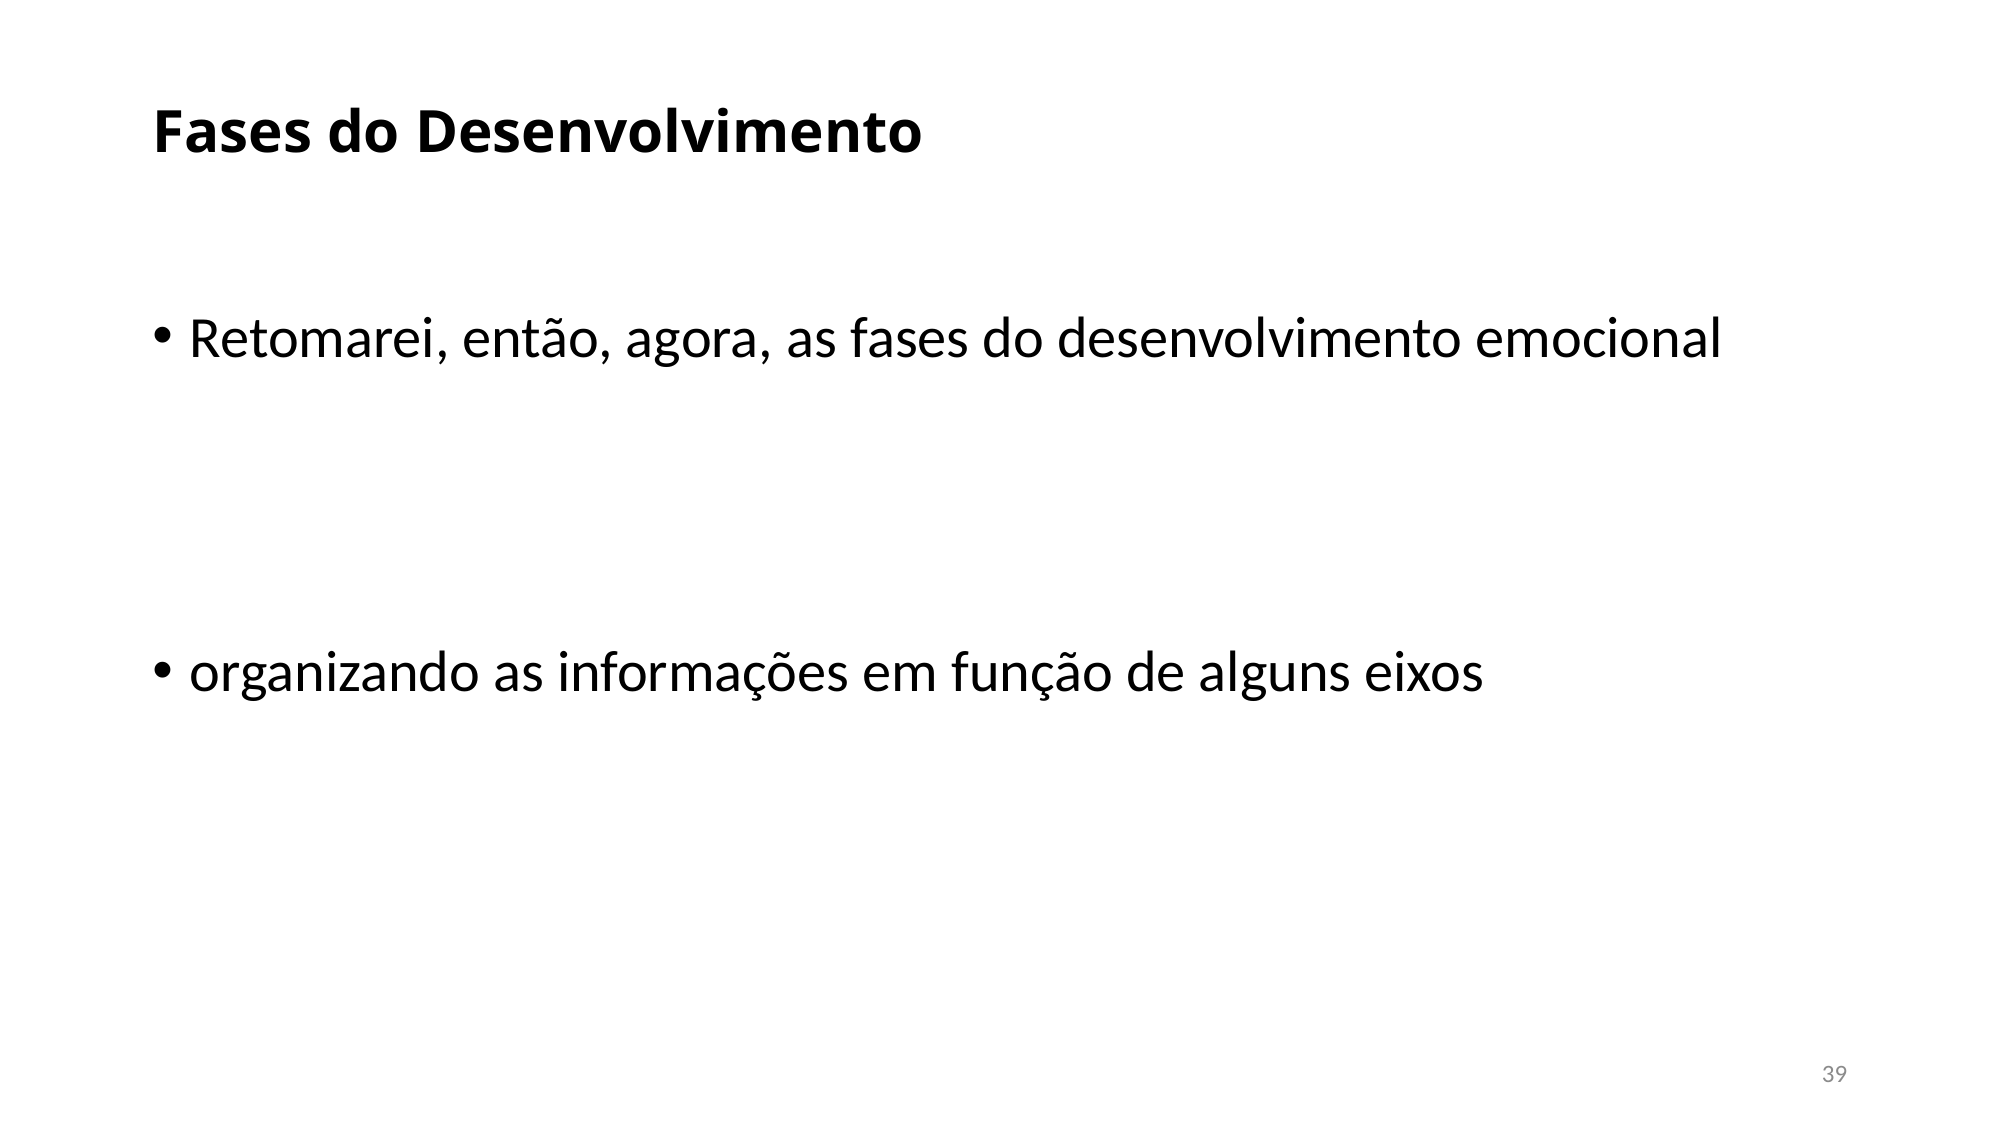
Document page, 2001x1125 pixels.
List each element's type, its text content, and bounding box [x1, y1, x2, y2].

slide_number 39 [1412, 1042, 1863, 1103]
title Fases do Desenvolvimento [137, 59, 1863, 278]
list Retomarei, então, agora, as fases do desenvolvimento emocional organizando as informações em função de alguns eixos [137, 299, 1863, 1014]
